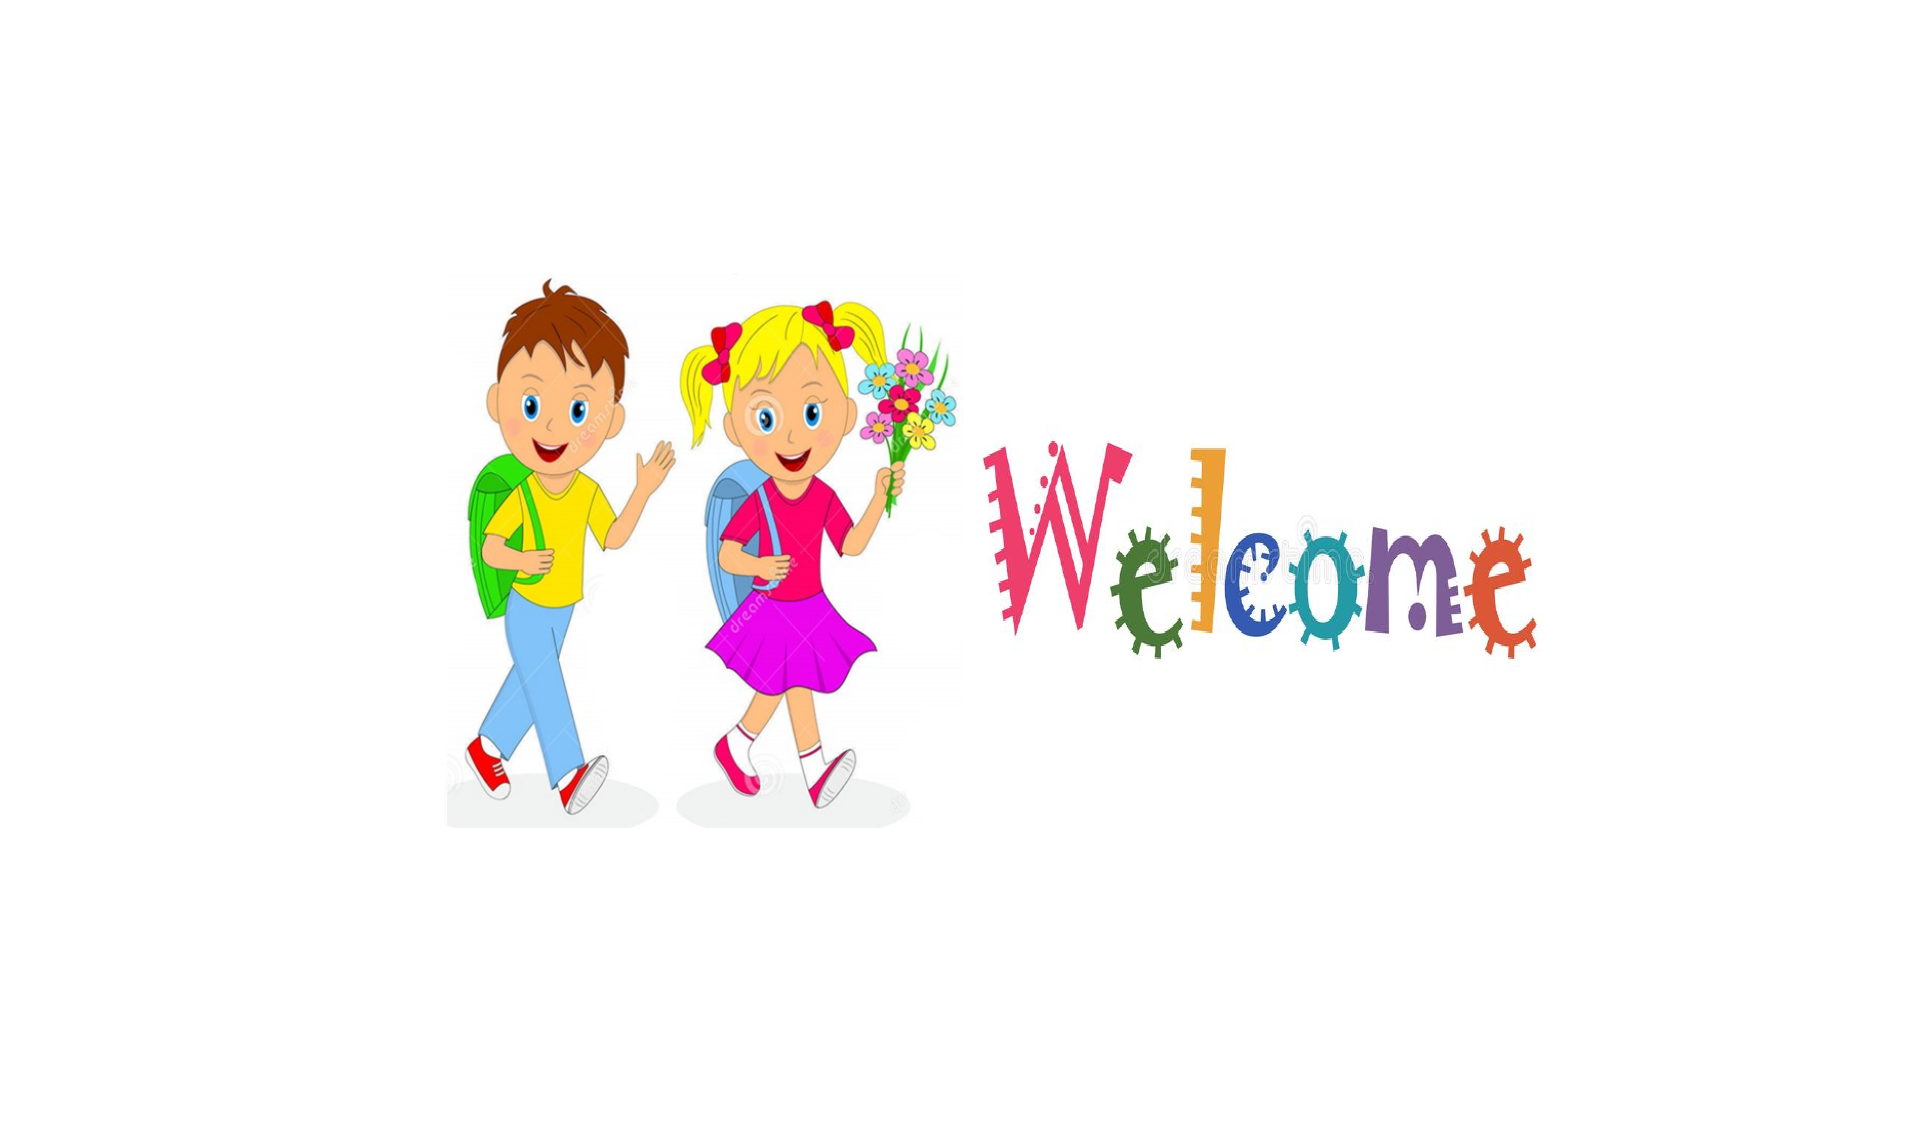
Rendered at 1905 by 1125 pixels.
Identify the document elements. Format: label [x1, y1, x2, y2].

picture [440, 273, 1555, 828]
